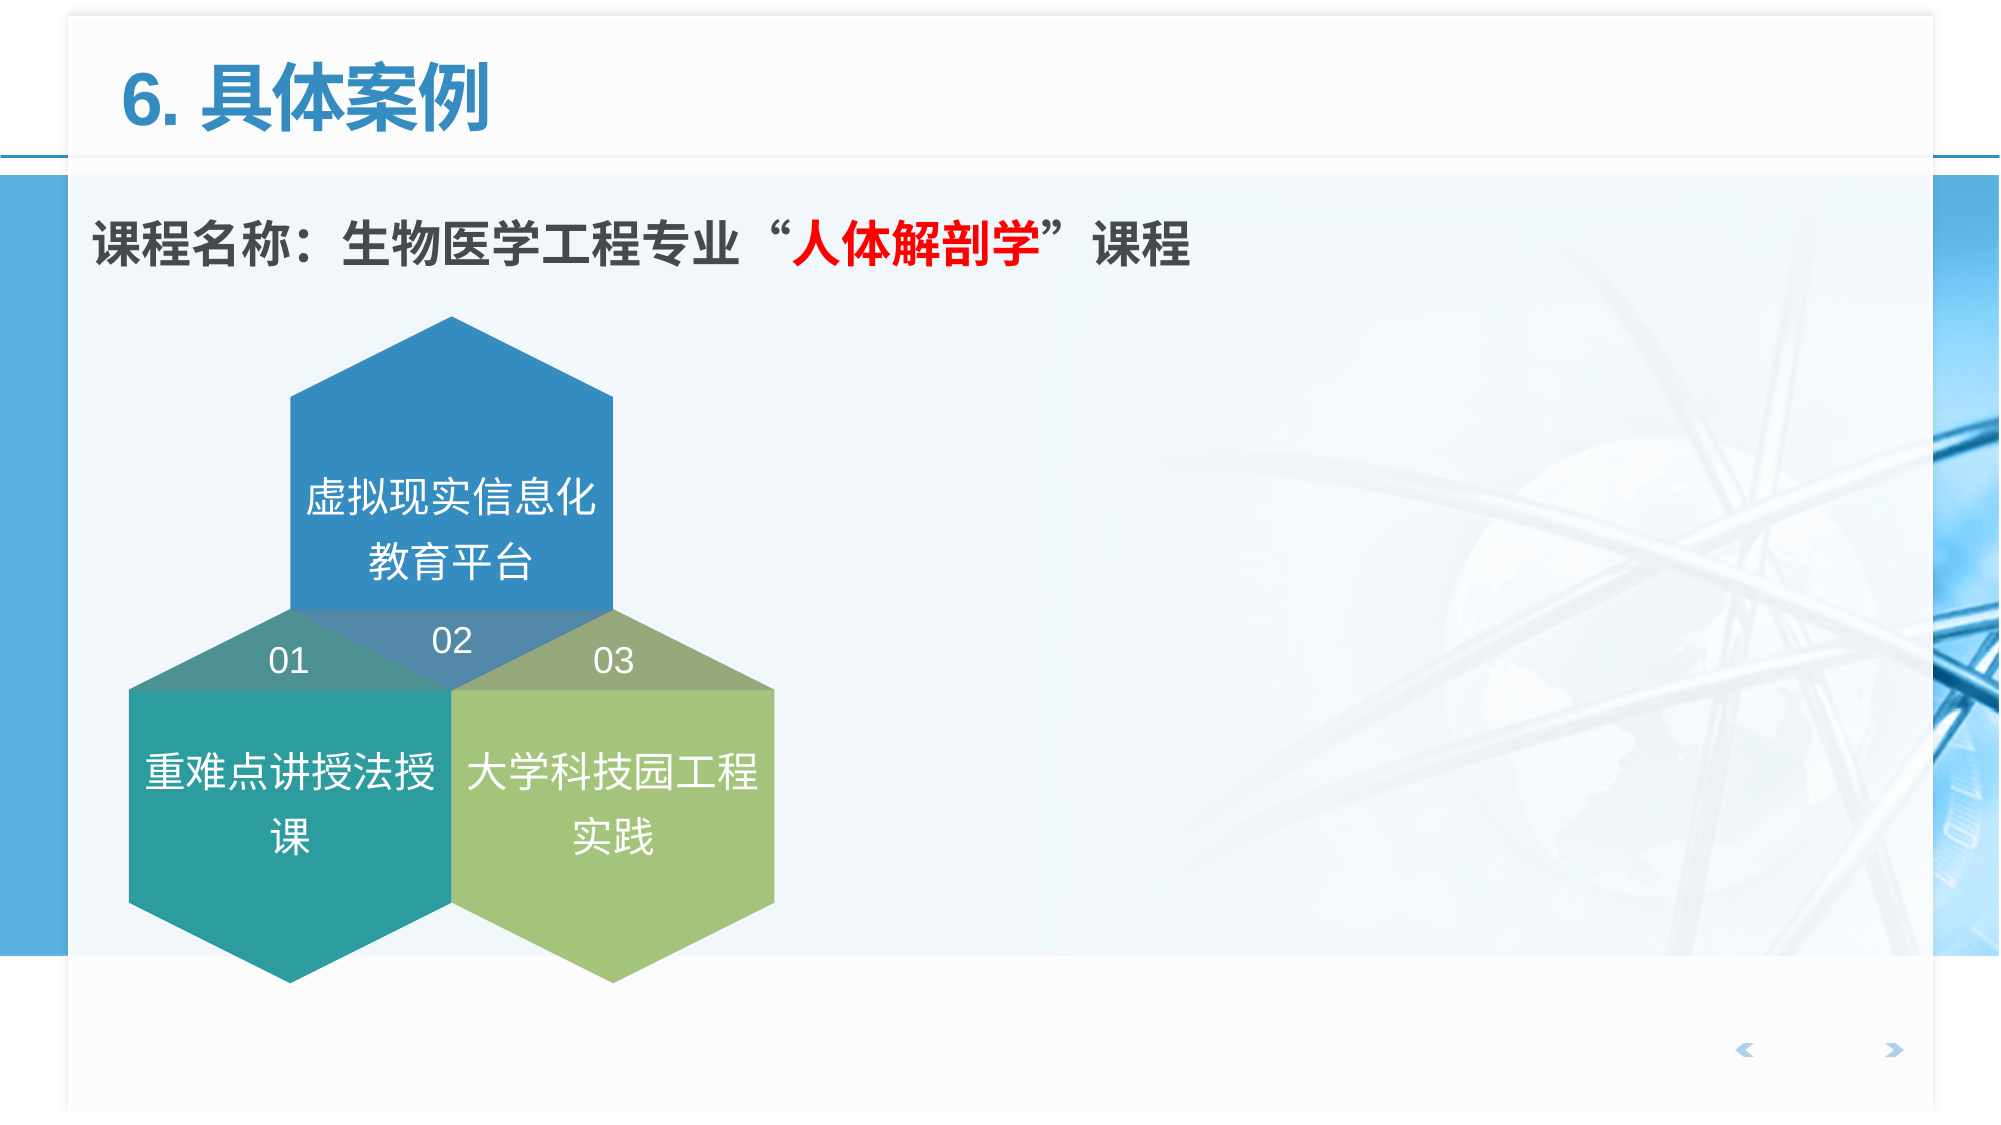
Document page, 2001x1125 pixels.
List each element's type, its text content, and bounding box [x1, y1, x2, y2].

text_box [128, 609, 775, 691]
text_box 01 [234, 609, 344, 689]
text_box 大学科技园工程实践 [451, 690, 775, 984]
text_box 02 [397, 609, 508, 689]
text_box 重难点讲授法授课 [128, 690, 451, 984]
text_box 虚拟现实信息化教育平台 [290, 316, 613, 609]
text_box 课程名称：生物医学工程专业“人体解剖学”课程 [76, 204, 1411, 280]
text_box 6.具体案例 [106, 43, 1799, 149]
picture [0, 0, 2001, 1125]
text_box 03 [558, 609, 669, 689]
